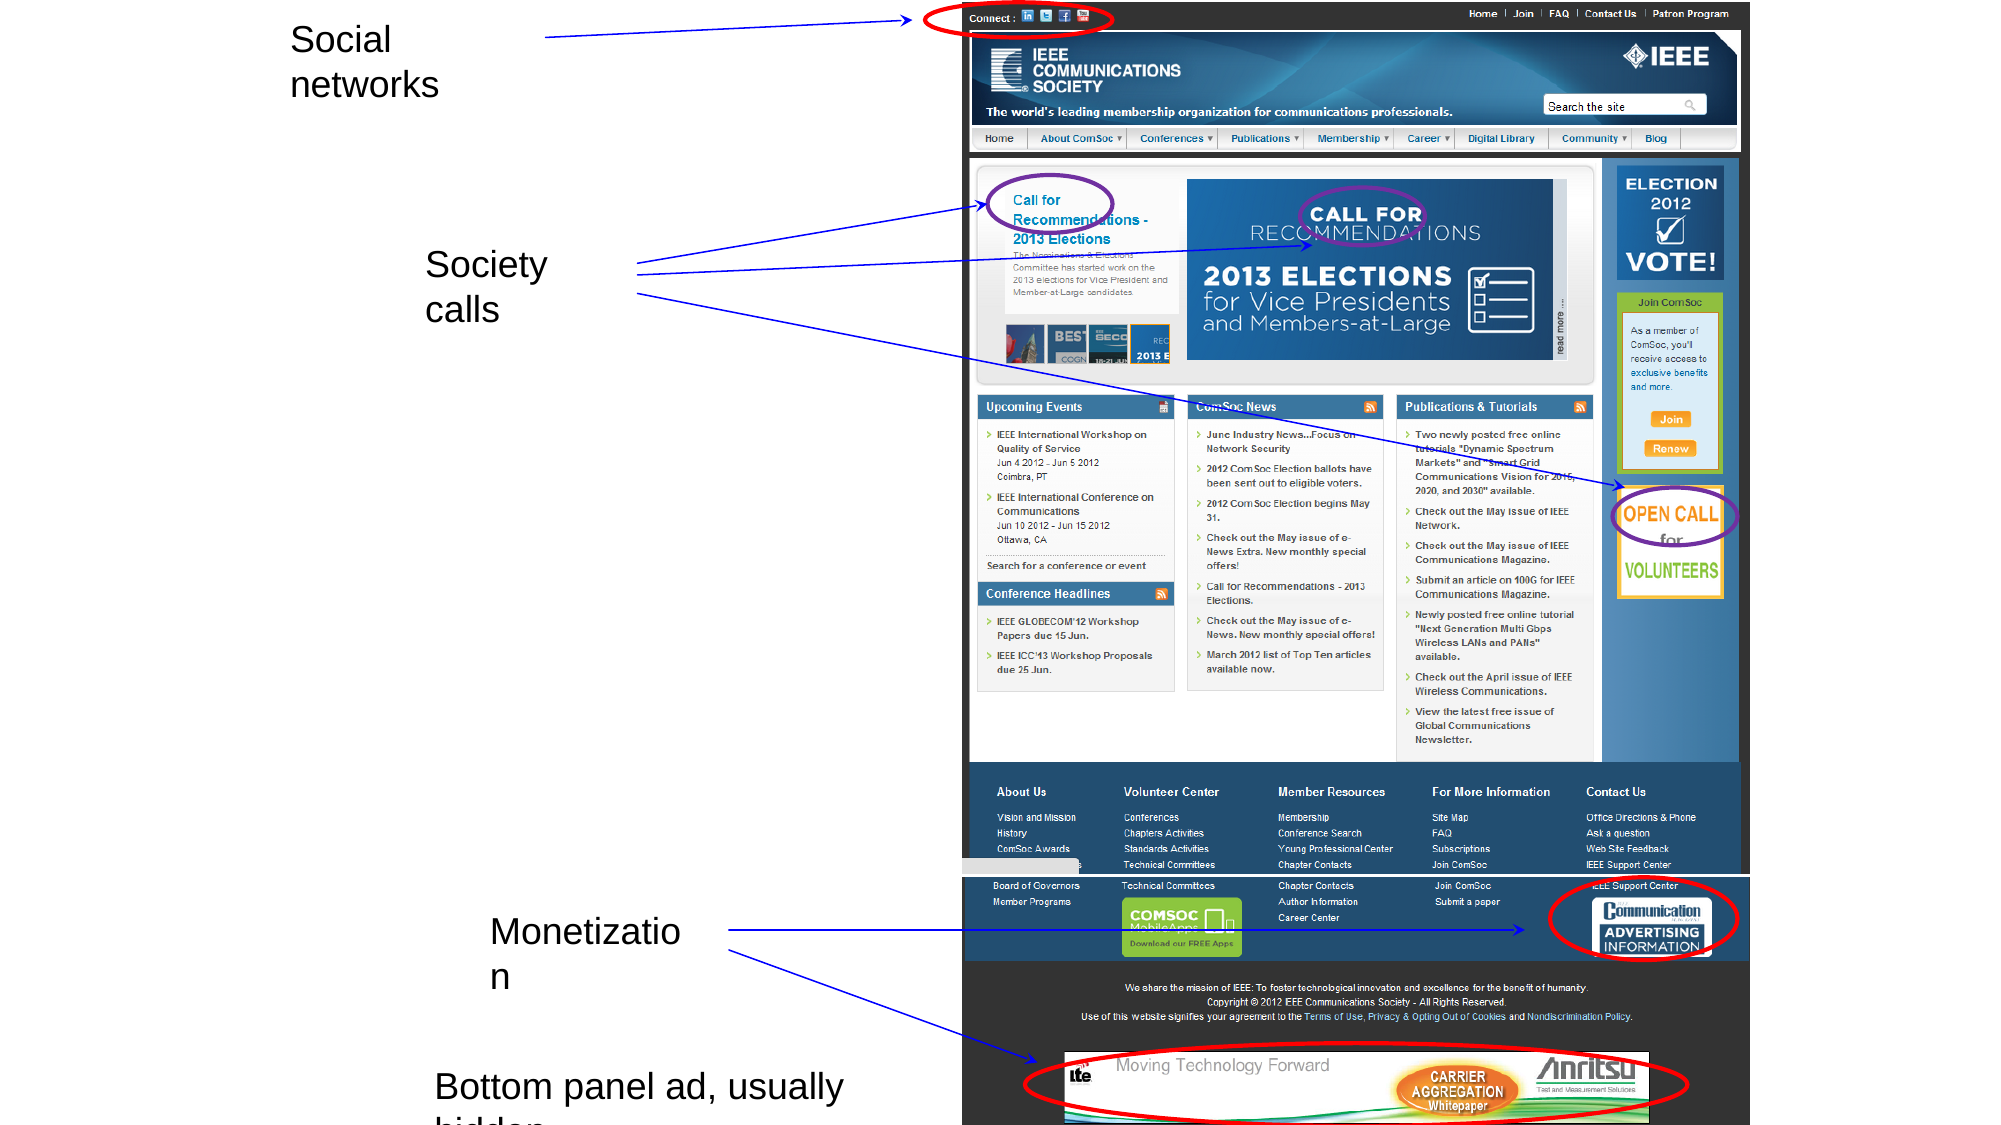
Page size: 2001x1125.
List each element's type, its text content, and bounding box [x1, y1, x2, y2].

text_box [924, 6, 957, 34]
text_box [728, 949, 1038, 1063]
text_box Monetization [474, 899, 711, 961]
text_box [637, 245, 1313, 276]
picture [962, 2, 1751, 874]
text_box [637, 203, 988, 244]
text_box Bottom panel ad, usually hidden [419, 1054, 948, 1115]
picture [962, 877, 1751, 1125]
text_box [637, 293, 1626, 488]
text_box Society calls [410, 232, 626, 294]
text_box Social networks [274, 7, 546, 68]
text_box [545, 19, 913, 38]
